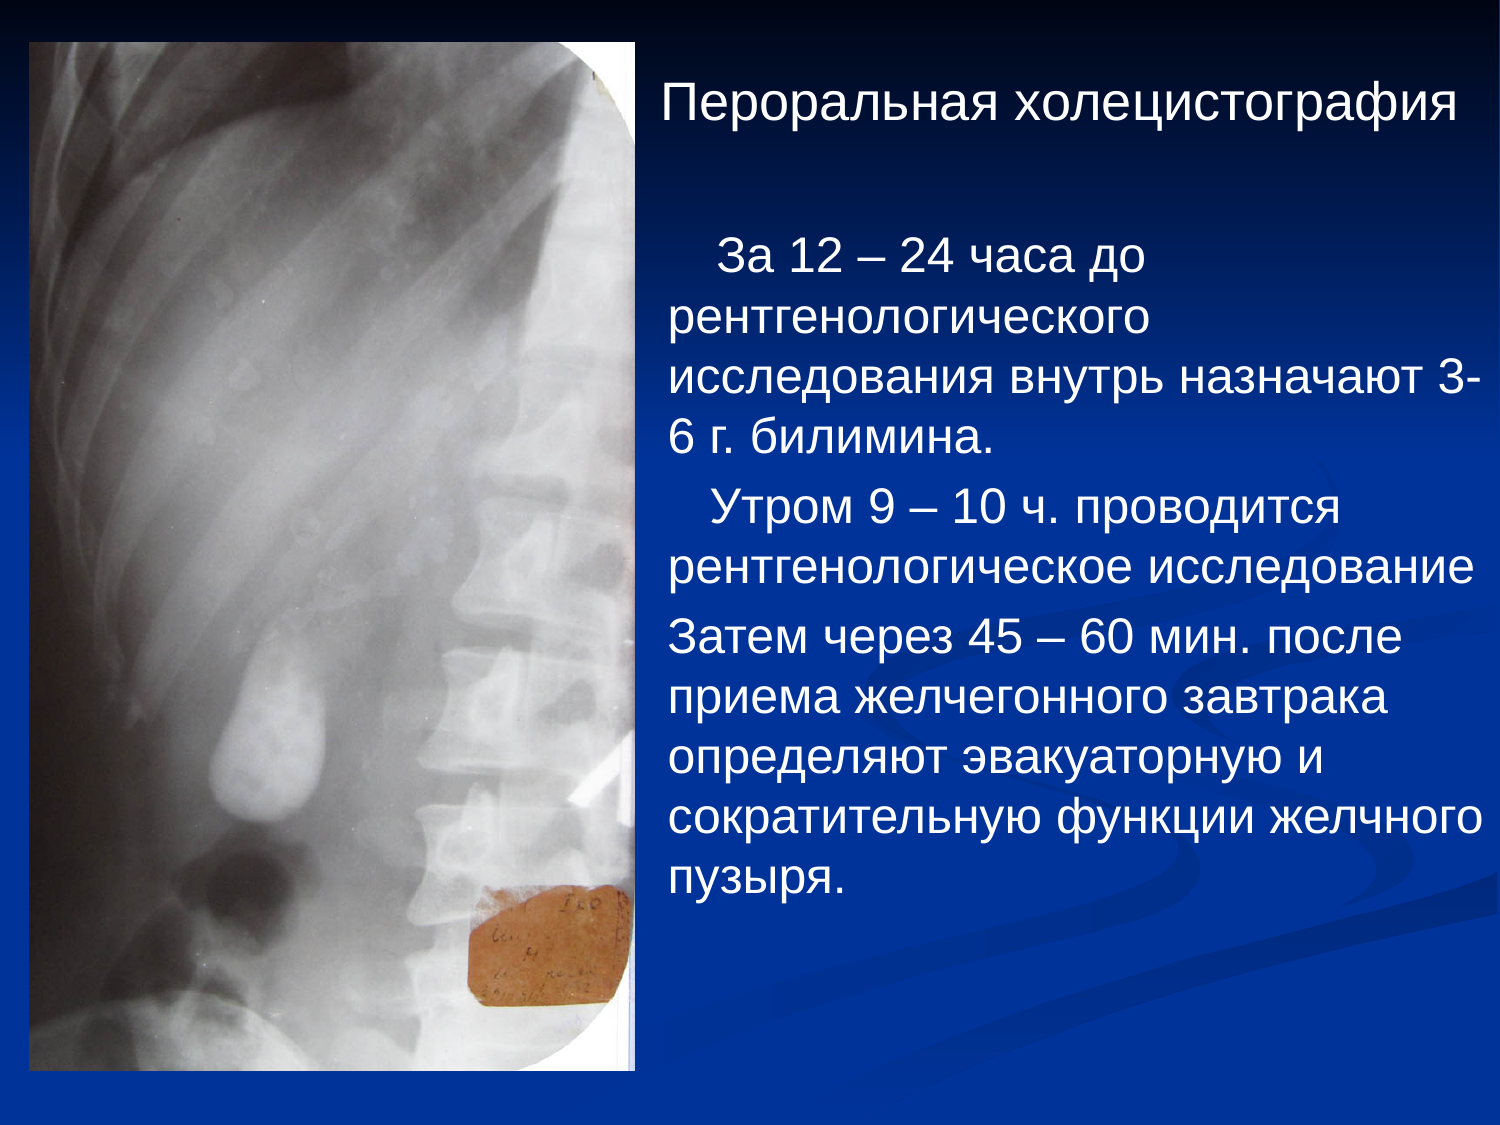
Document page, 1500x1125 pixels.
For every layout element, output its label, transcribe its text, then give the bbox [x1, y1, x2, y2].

list Пероральная холецистография За 12 – 24 часа до рентгенологического исследования внутрь назначают 3-6 г. билимина. Утром 9 – 10 ч. проводится рентгенологическое исследование Затем через 45 – 60 мин. после приема желчегонного завтрака определяют эвакуаторную и сократительную функции желчного пузыря. [596, 54, 1500, 1083]
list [29, 42, 635, 1071]
